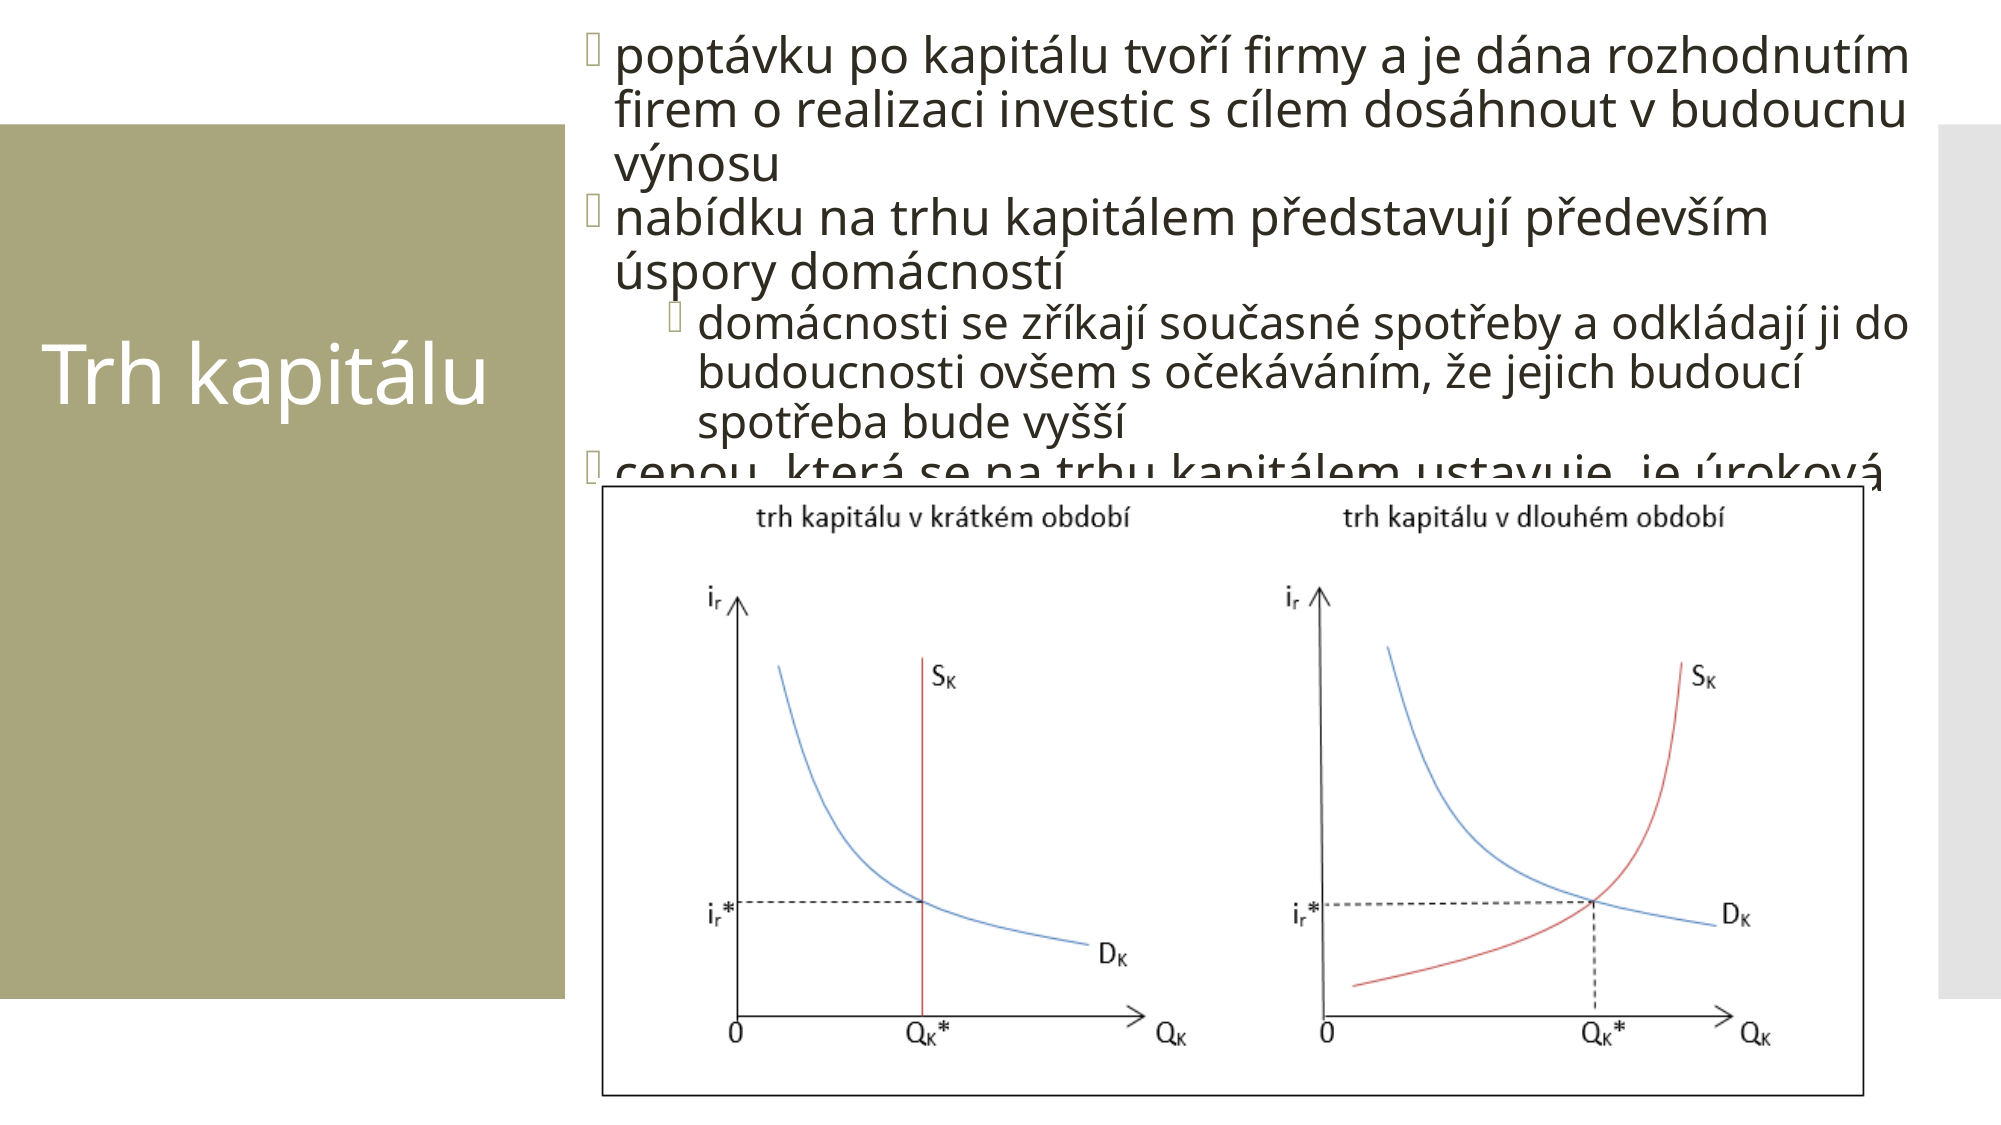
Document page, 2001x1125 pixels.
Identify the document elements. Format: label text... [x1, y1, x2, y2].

picture [596, 478, 1872, 1103]
title Trh kapitálu [26, 0, 525, 755]
list poptávku po kapitálu tvoří firmy a je dána rozhodnutím firem o realizaci investic s cílem dosáhnout v budoucnu výnosu nabídku na trhu kapitálem představují především úspory domácností domácnosti se zříkají současné spotřeby a odkládají ji do budoucnosti ovšem s očekáváním, že jejich budoucí spotřeba bude vyšší cenou, která se na trhu kapitálem ustavuje, je úroková míra [569, 22, 1959, 1090]
